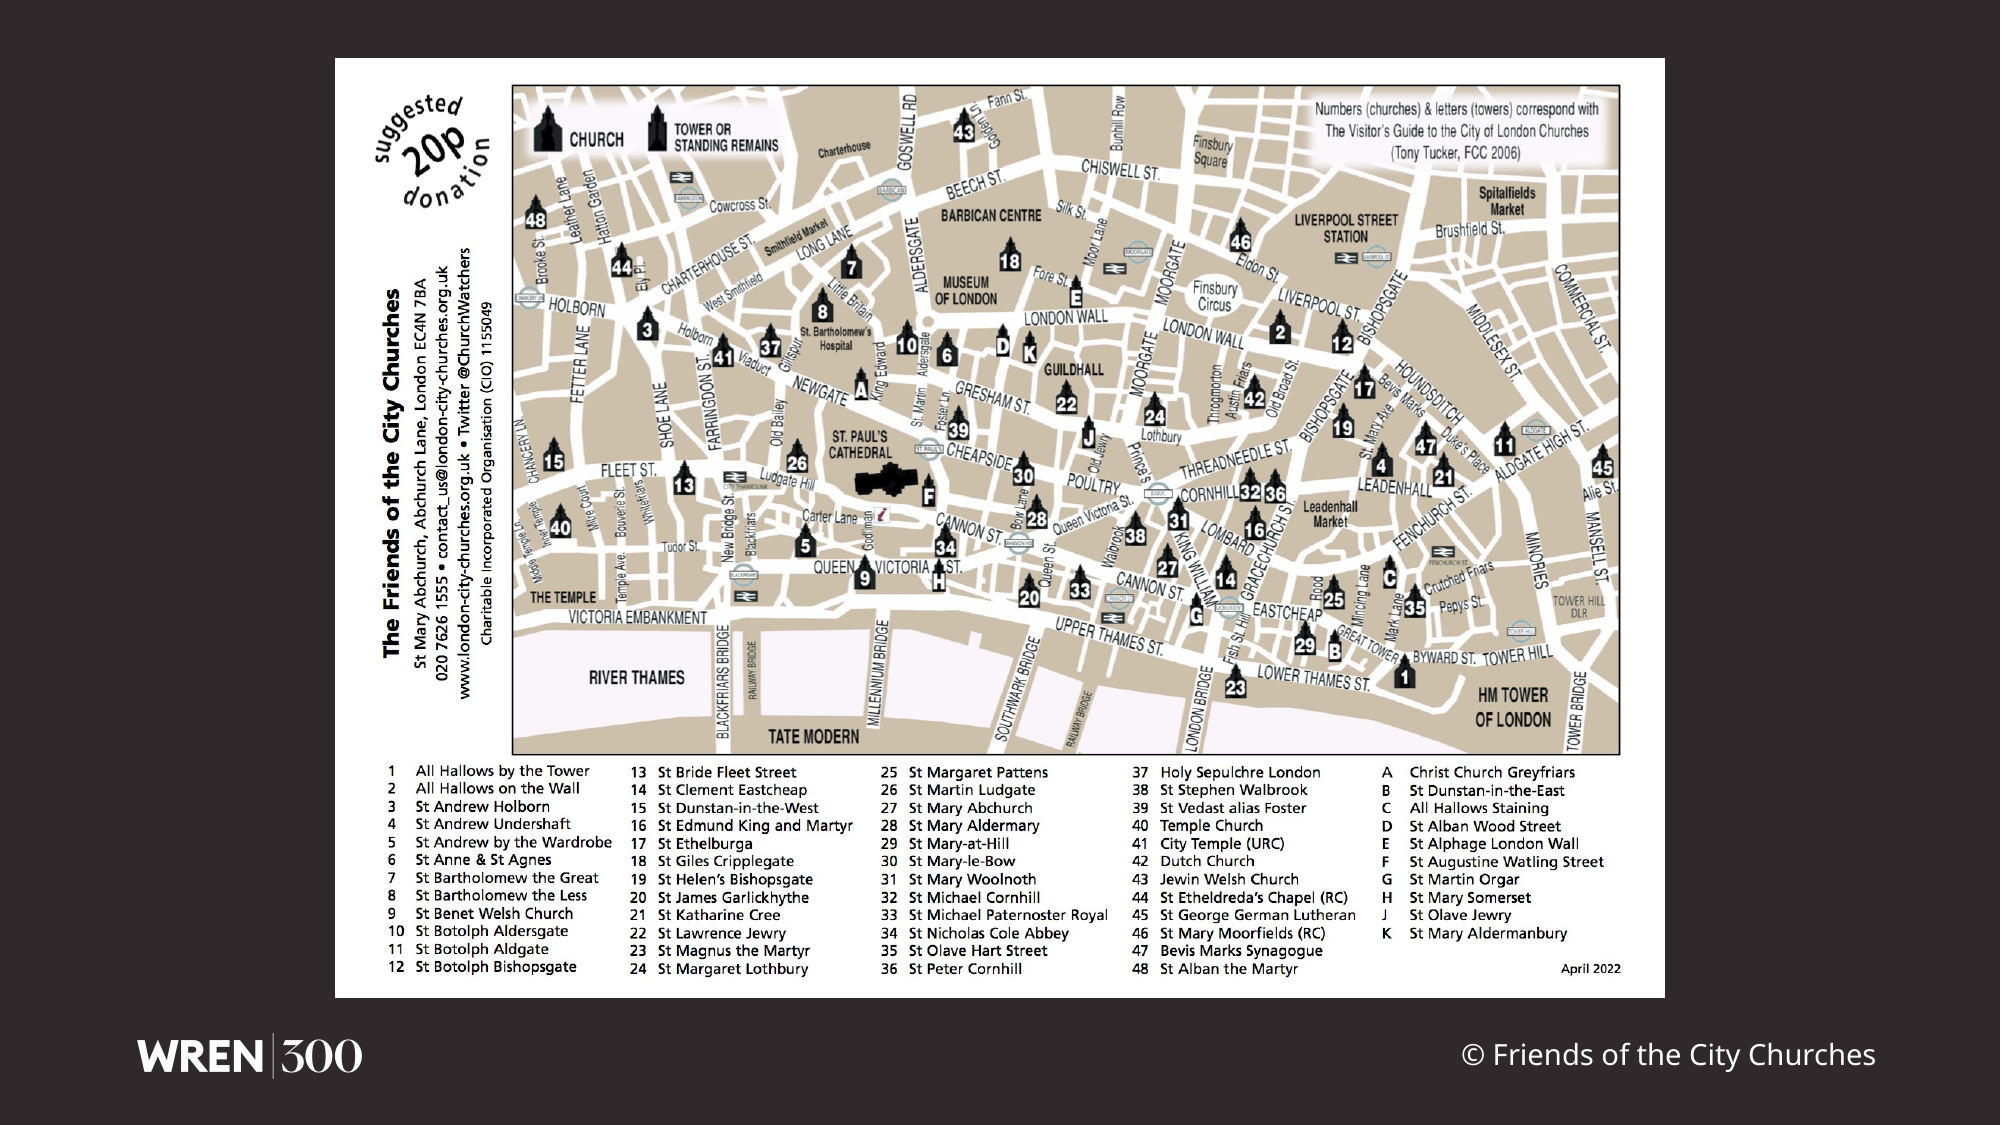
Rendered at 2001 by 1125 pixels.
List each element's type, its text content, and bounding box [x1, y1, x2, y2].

picture [134, 1032, 364, 1080]
subtitle © Friends of the City Churches [401, 1040, 1877, 1122]
picture [335, 58, 1665, 998]
